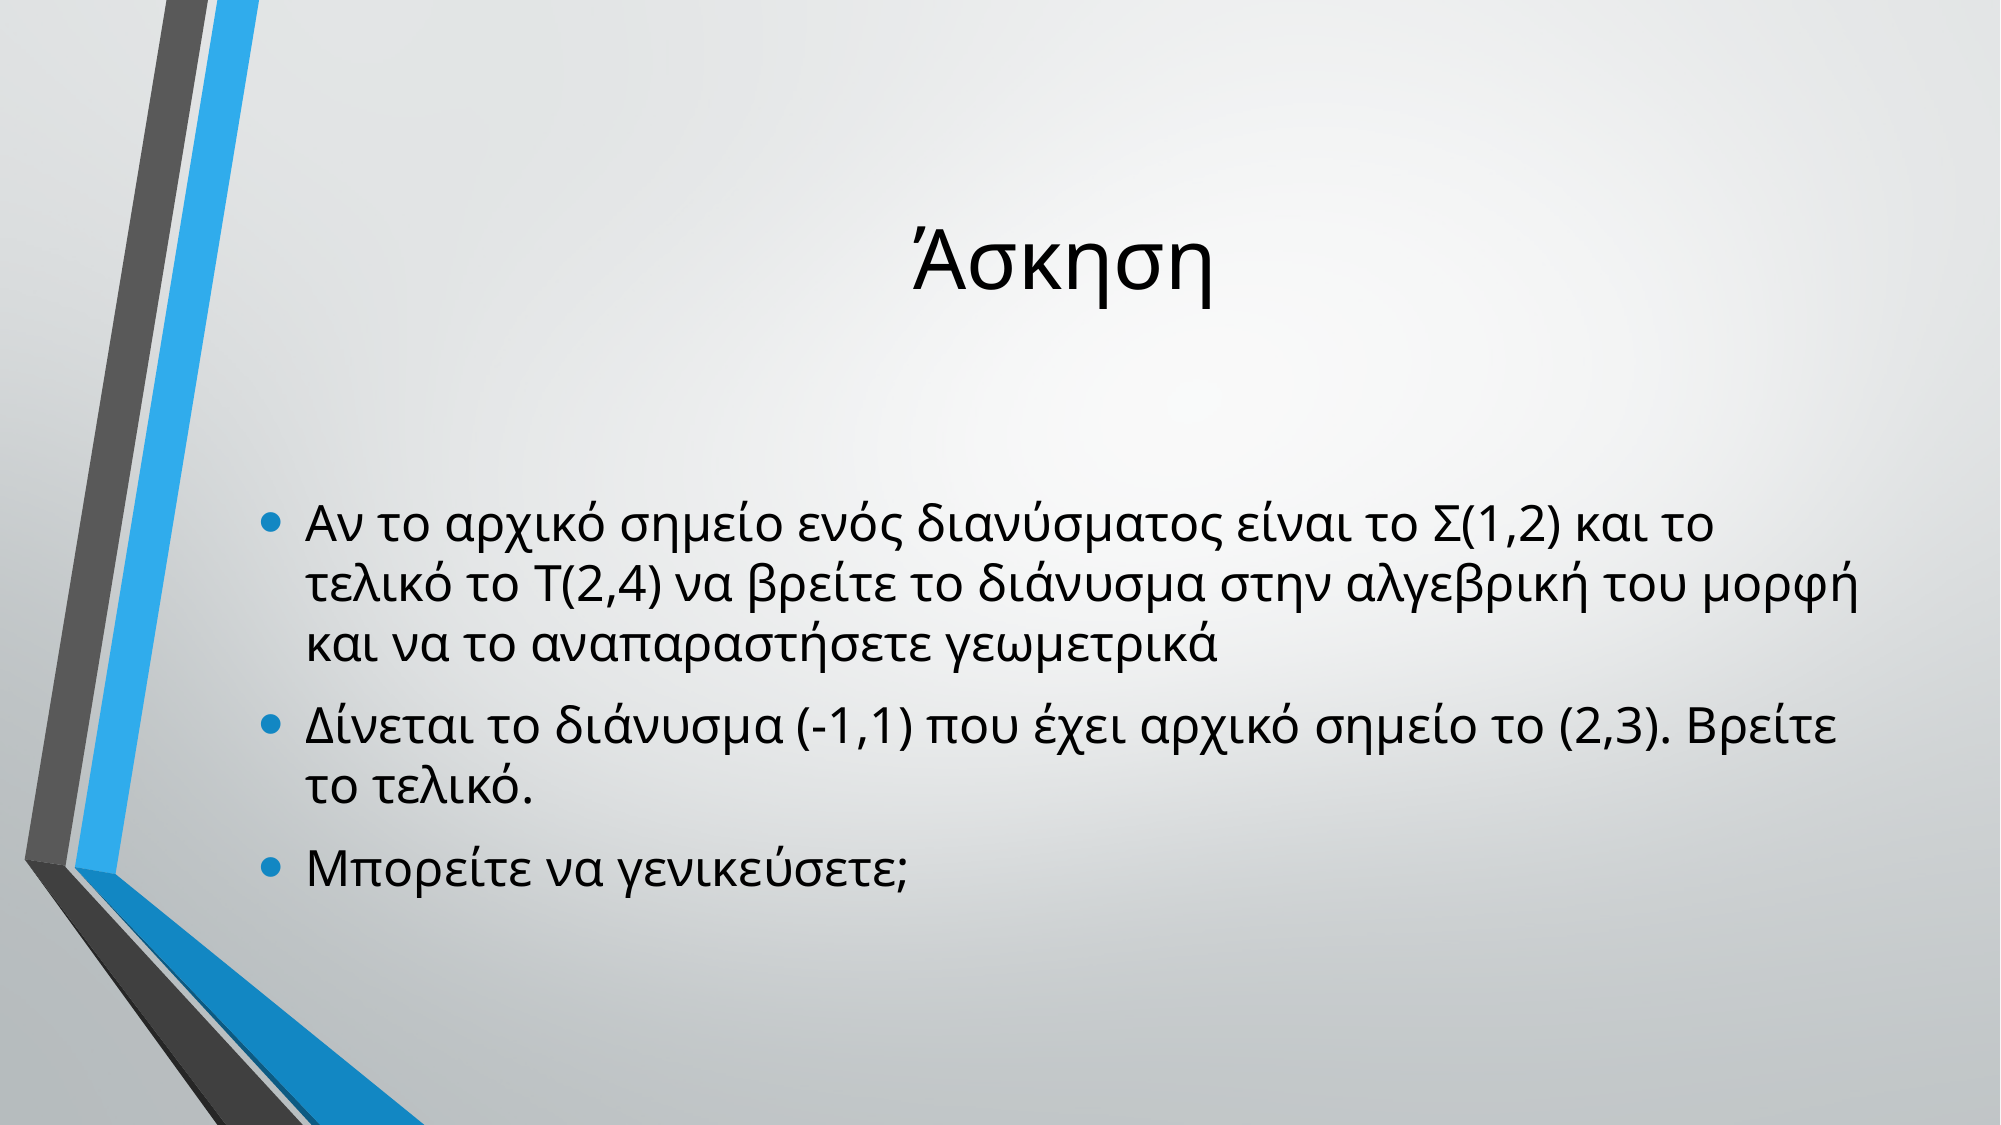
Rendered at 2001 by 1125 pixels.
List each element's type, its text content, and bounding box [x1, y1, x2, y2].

title Άσκηση [243, 112, 1887, 400]
list Αν το αρχικό σημείο ενός διανύσματος είναι το Σ(1,2) και το τελικό το Τ(2,4) να βρείτε το διάνυσμα στην αλγεβρική του μορφή και να το αναπαραστήσετε γεωμετρικά Δίνεται το διάνυσμα (-1,1) που έχει αρχικό σημείο το (2,3). Βρείτε το τελικό. Μπορείτε να γενικεύσετε; [243, 437, 1887, 950]
